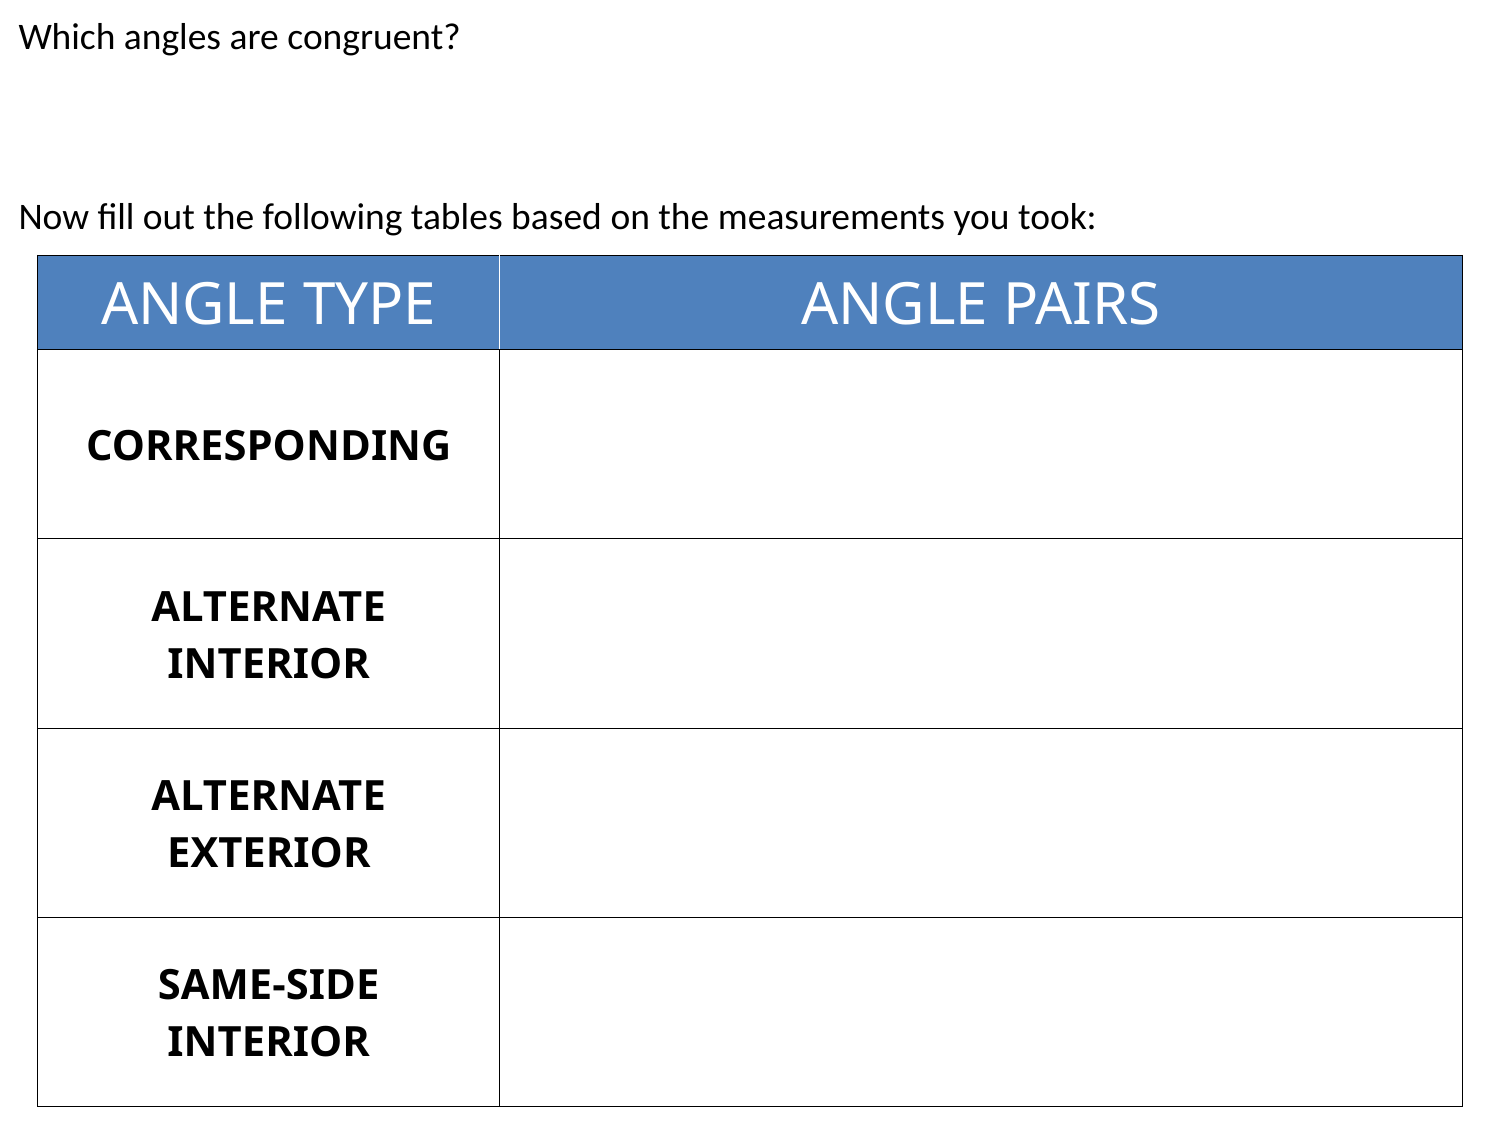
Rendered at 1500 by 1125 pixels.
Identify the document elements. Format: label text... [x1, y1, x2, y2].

table_cell [500, 539, 1462, 728]
table_header ANGLE PAIRS [500, 256, 1462, 349]
text_box Which angles are congruent? Now fill out the following tables based on the measurements you took: [12, 6, 1488, 238]
table_cell Alternate Interior [38, 539, 499, 728]
table_cell CORRESPONDING [38, 350, 499, 538]
table_header ANGLE TYPE [38, 256, 499, 349]
table_cell Alternate Exterior [38, 729, 499, 917]
table_cell [500, 918, 1462, 1106]
table_cell [500, 350, 1462, 538]
table_cell [500, 729, 1462, 917]
table_cell SAME-SIDE Interior [38, 918, 499, 1106]
